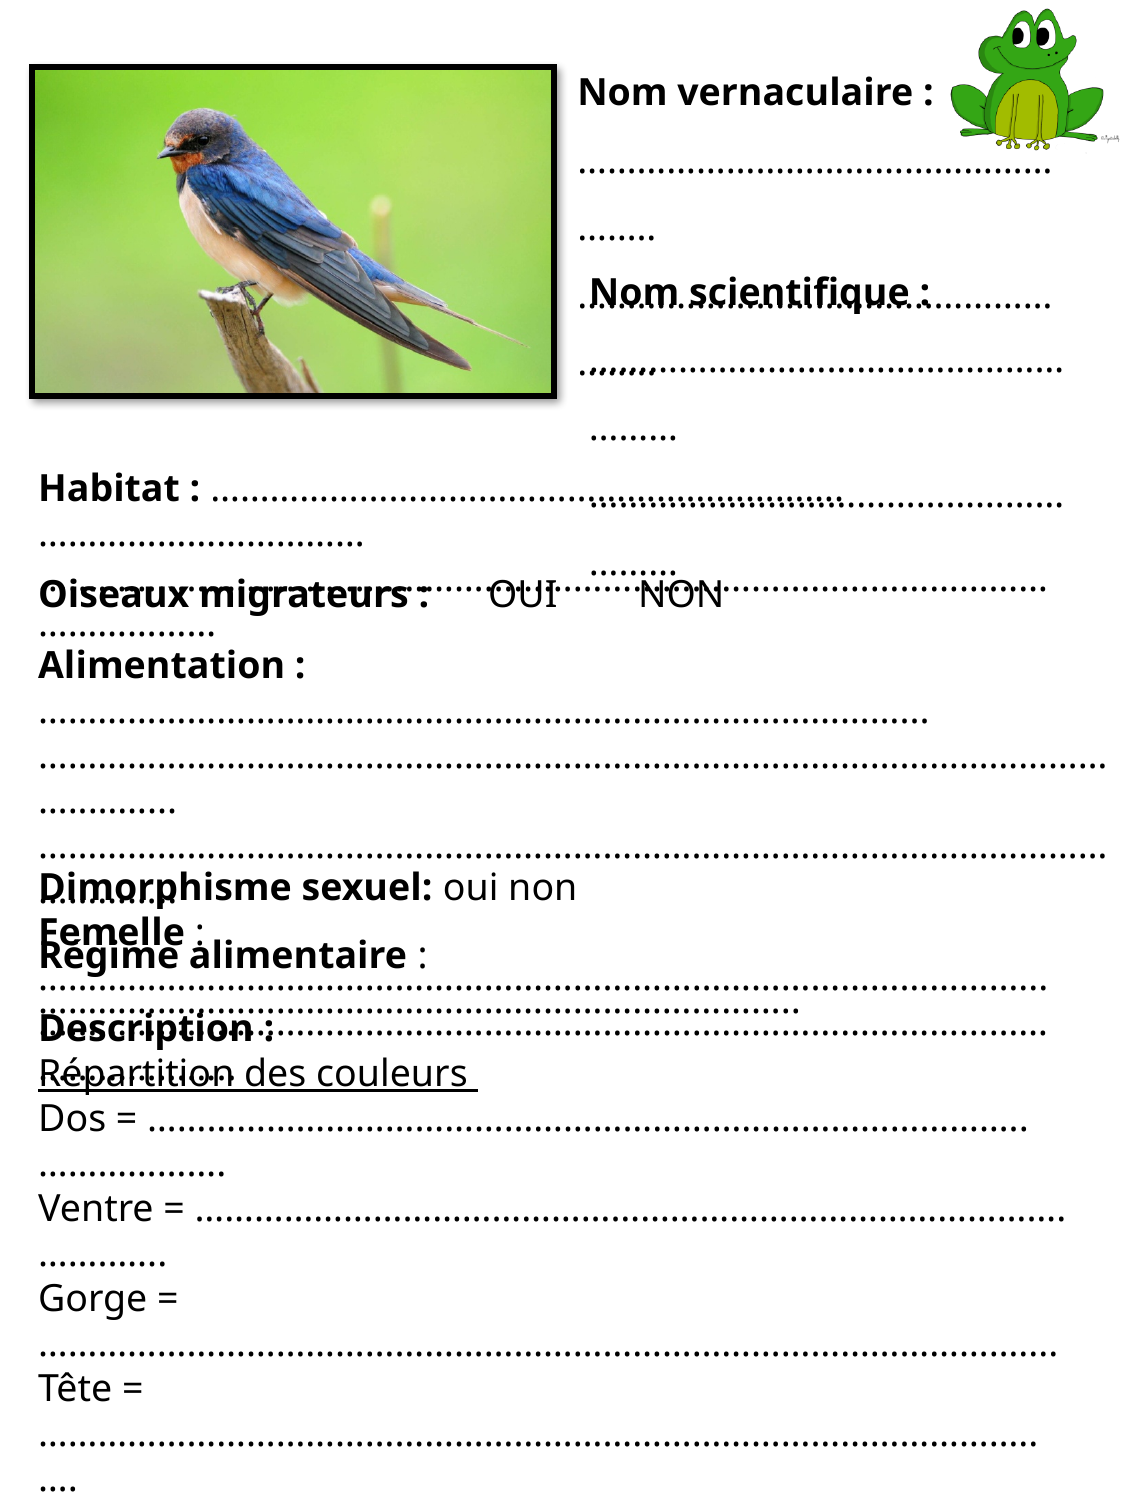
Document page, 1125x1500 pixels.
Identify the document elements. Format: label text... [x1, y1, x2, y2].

picture [937, 6, 1125, 158]
text_box Oiseaux migrateurs : OUI NON [23, 562, 856, 623]
text_box Nom scientifique : ………………………………………………… ………………………………………………… [574, 260, 1102, 590]
text_box Habitat : ……………………………………………………….…………………………… ………………………………………………………………………………………………………… [23, 456, 1067, 633]
picture [34, 70, 551, 393]
text_box Description : Répartition des couleurs Dos = ……………………………………………………………………………..………………. Ventre = …………………………………………………………………………….…….…... Gorge = ……………………………………………………………………………………….... Tête = ………………………………………………………………………………………..…. Queue = ……………………………………………………………….……………………….. Couleur et forme du bec = …………………………….…………………………. Poids (avec l’unité) : ……………….……………. Taille (avec l’unité) : ……………………….……. [23, 1096, 1090, 1500]
text_box Alimentation : ……………………………………………………………………………... …………………………………………………………………………………………………..……... ………………………………………………………………………………………………………….. Régime alimentaire : ………………………………………………………………….. [23, 633, 1125, 1028]
text_box Nom vernaculaire : ………………………………………………..……………………………………………….. [562, 60, 1090, 436]
text_box Dimorphisme sexuel: oui non Femelle : ………………………………………………………………………………………... ………………………………………………………………………………………………………….. [23, 855, 1090, 1096]
